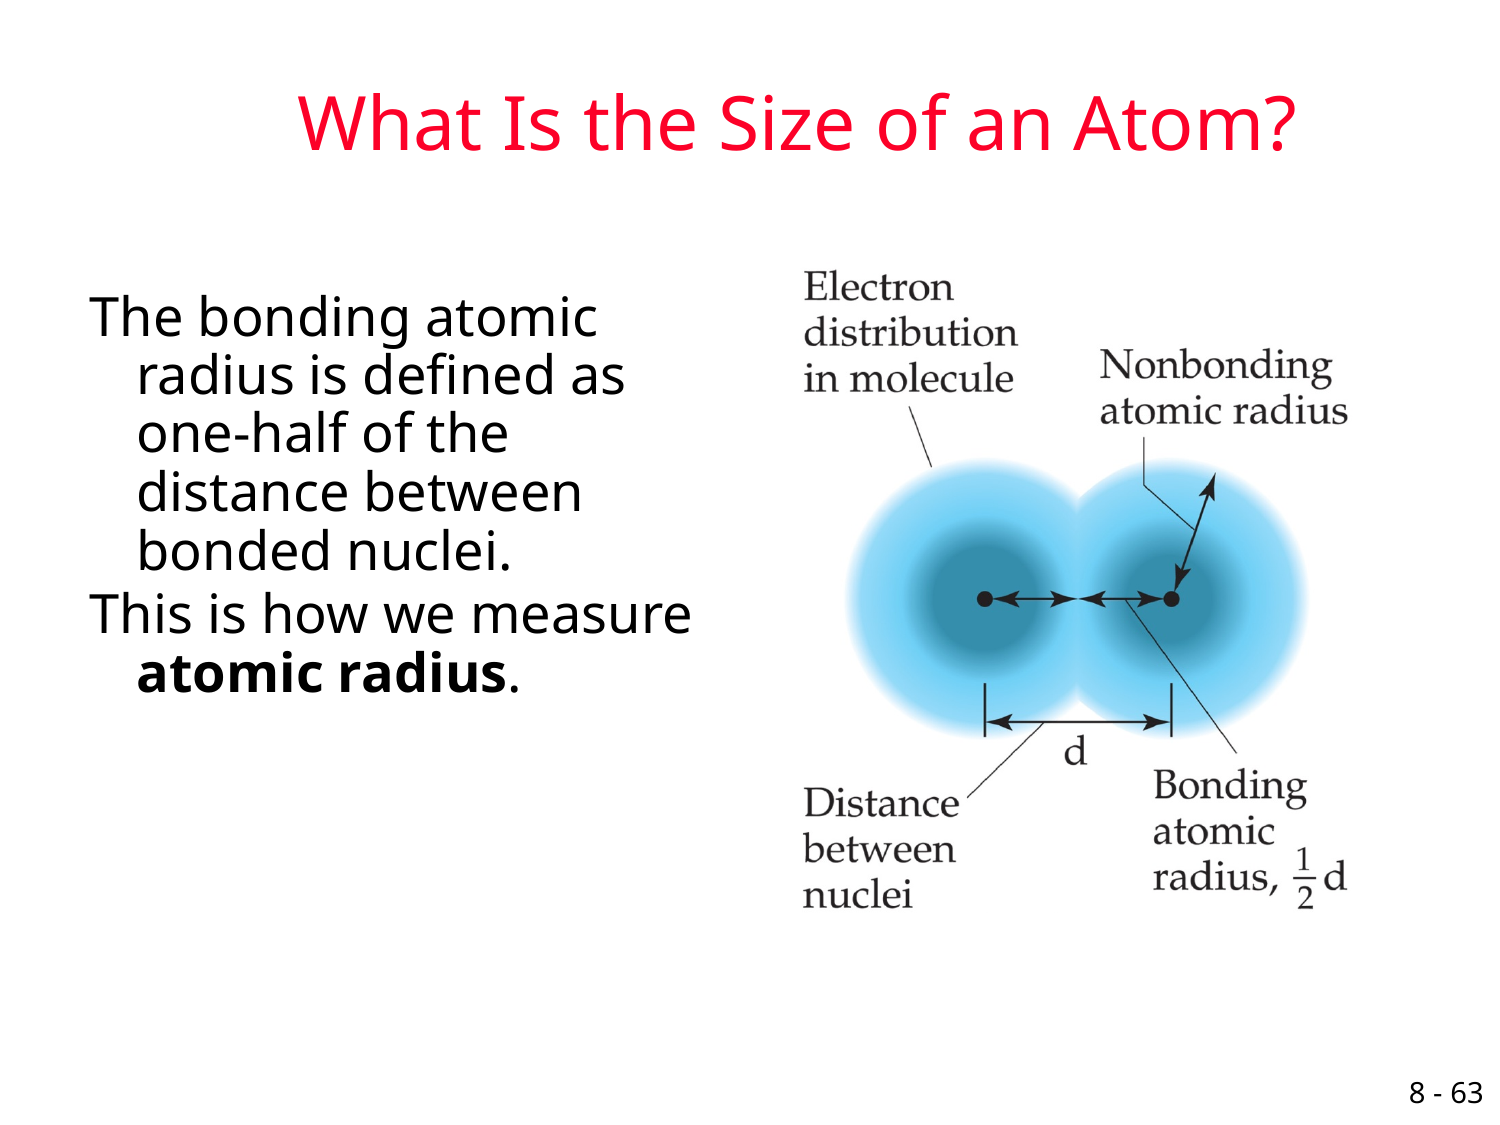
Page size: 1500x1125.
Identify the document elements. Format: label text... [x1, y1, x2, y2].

list The bonding atomic radius is defined as one-half of the distance between bonded nuclei. This is how we measure atomic radius. [74, 281, 713, 1007]
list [795, 262, 1354, 913]
title What Is the Size of an Atom? [74, 19, 1313, 234]
